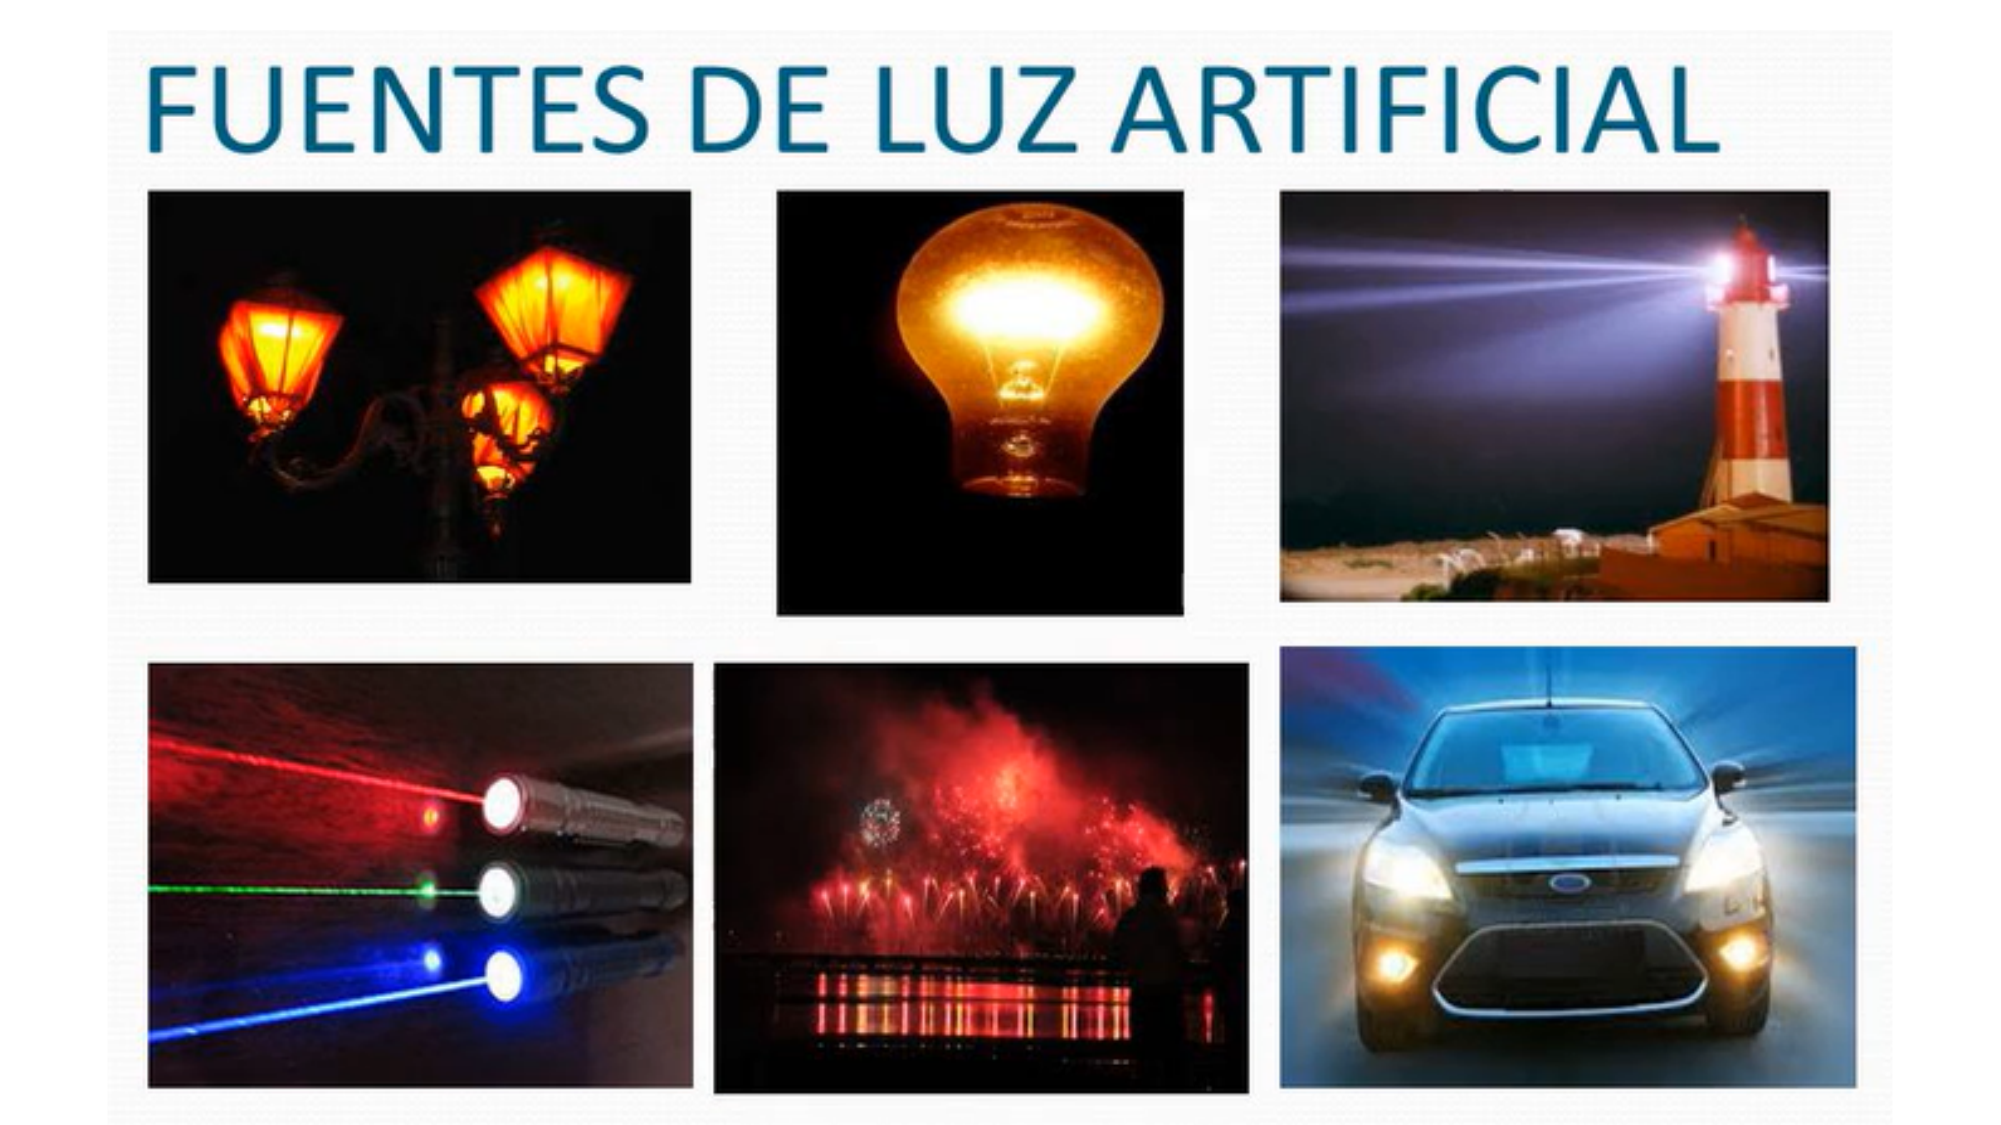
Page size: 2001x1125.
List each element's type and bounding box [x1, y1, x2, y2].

picture [107, 29, 1893, 1125]
